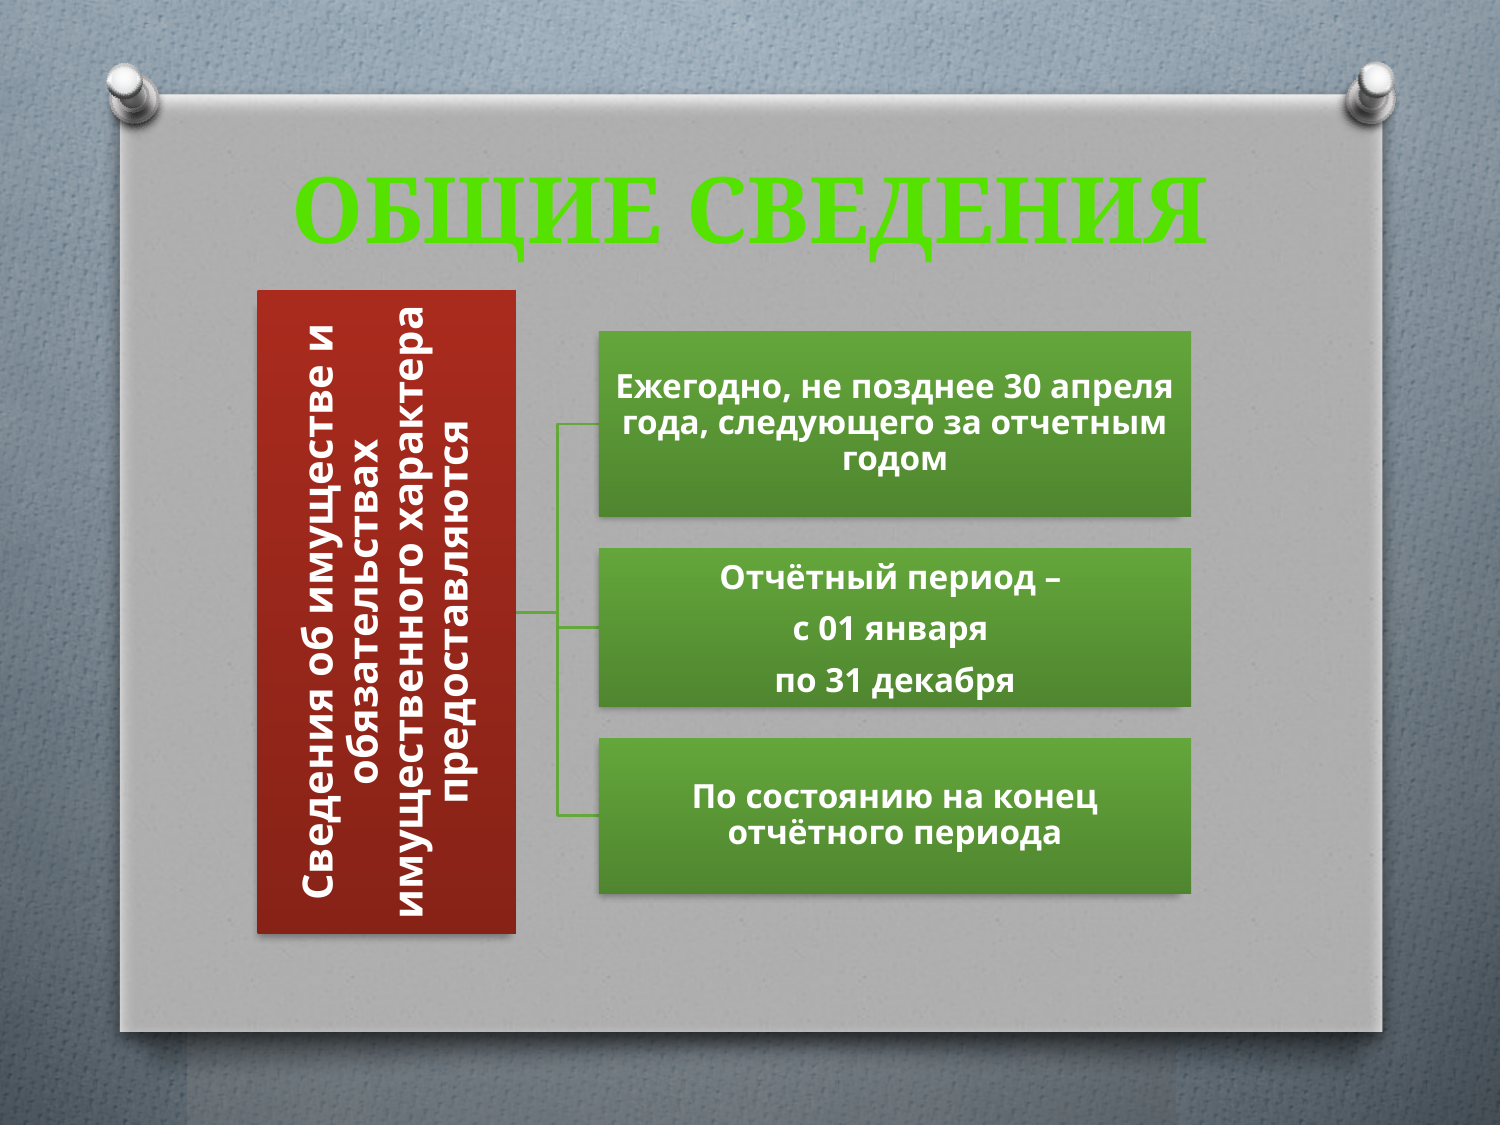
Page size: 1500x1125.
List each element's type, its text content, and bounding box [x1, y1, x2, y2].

picture [1317, 35, 1439, 156]
title ОБЩИЕ СВЕДЕНИЯ [179, 134, 1323, 279]
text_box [194, 278, 1255, 946]
picture [75, 29, 198, 153]
